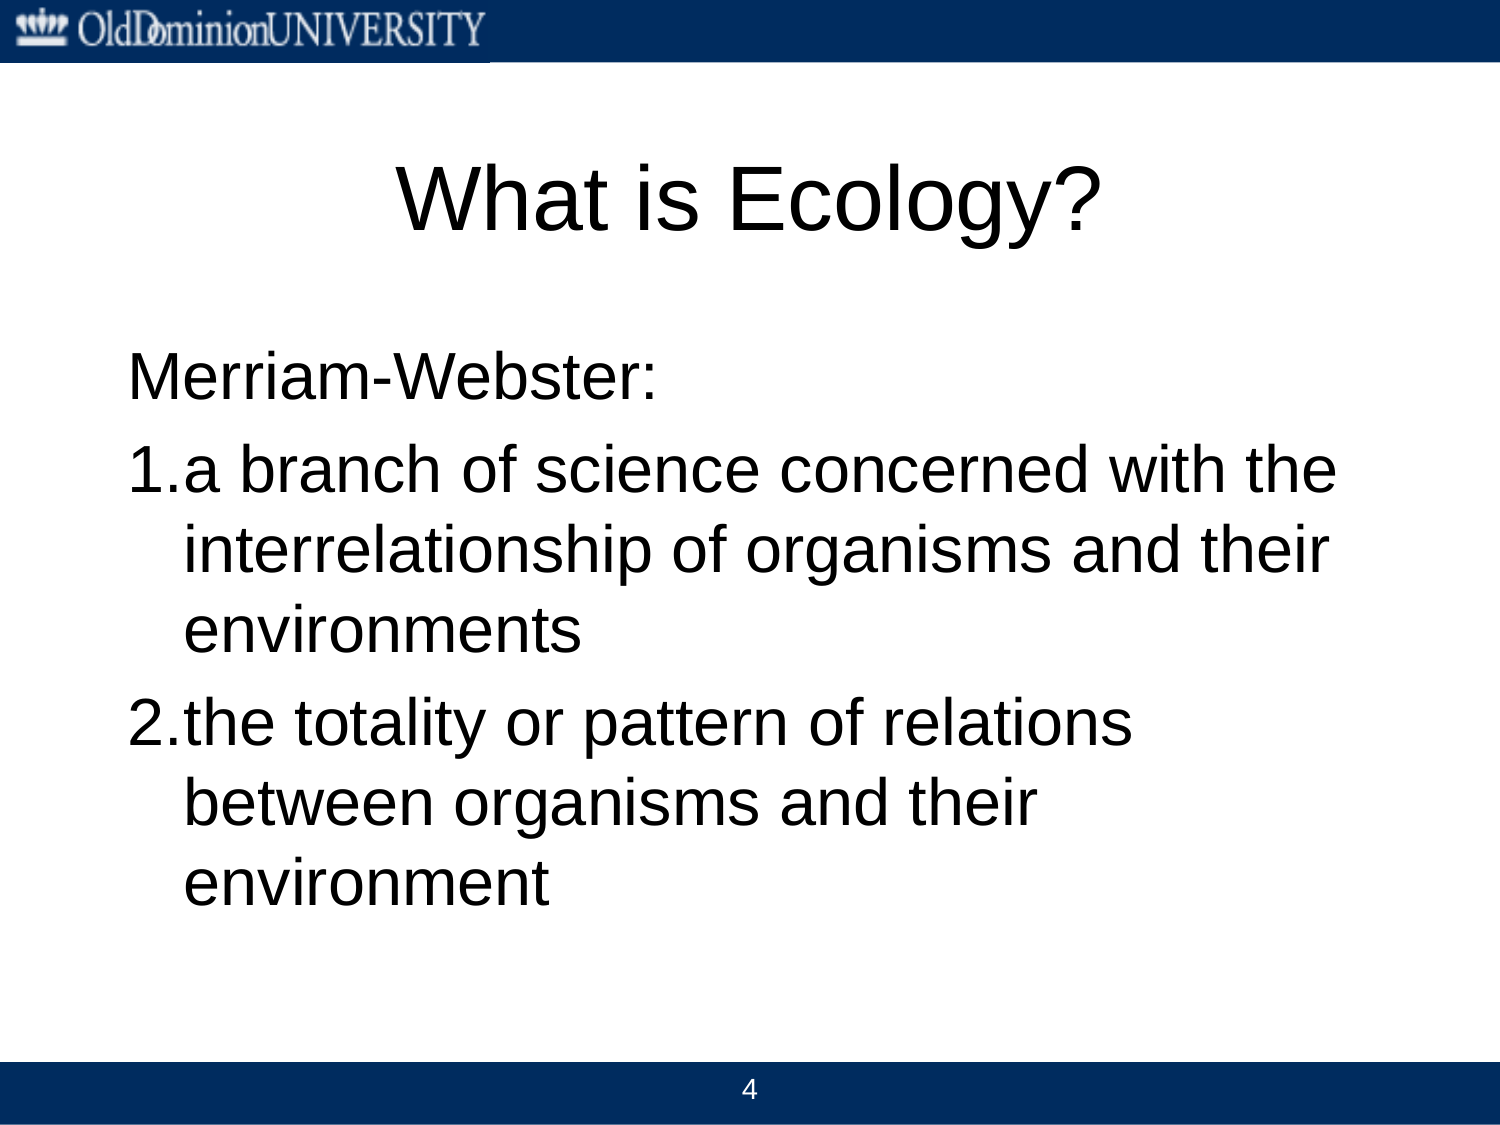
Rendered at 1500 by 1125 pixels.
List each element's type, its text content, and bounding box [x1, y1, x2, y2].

title What is Ecology? [112, 99, 1388, 288]
slide_number 4 [662, 1062, 838, 1113]
list Merriam-Webster: a branch of science concerned with the interrelationship of organisms and their environments the totality or pattern of relations between organisms and their environment [112, 324, 1388, 1001]
picture [0, 0, 487, 63]
